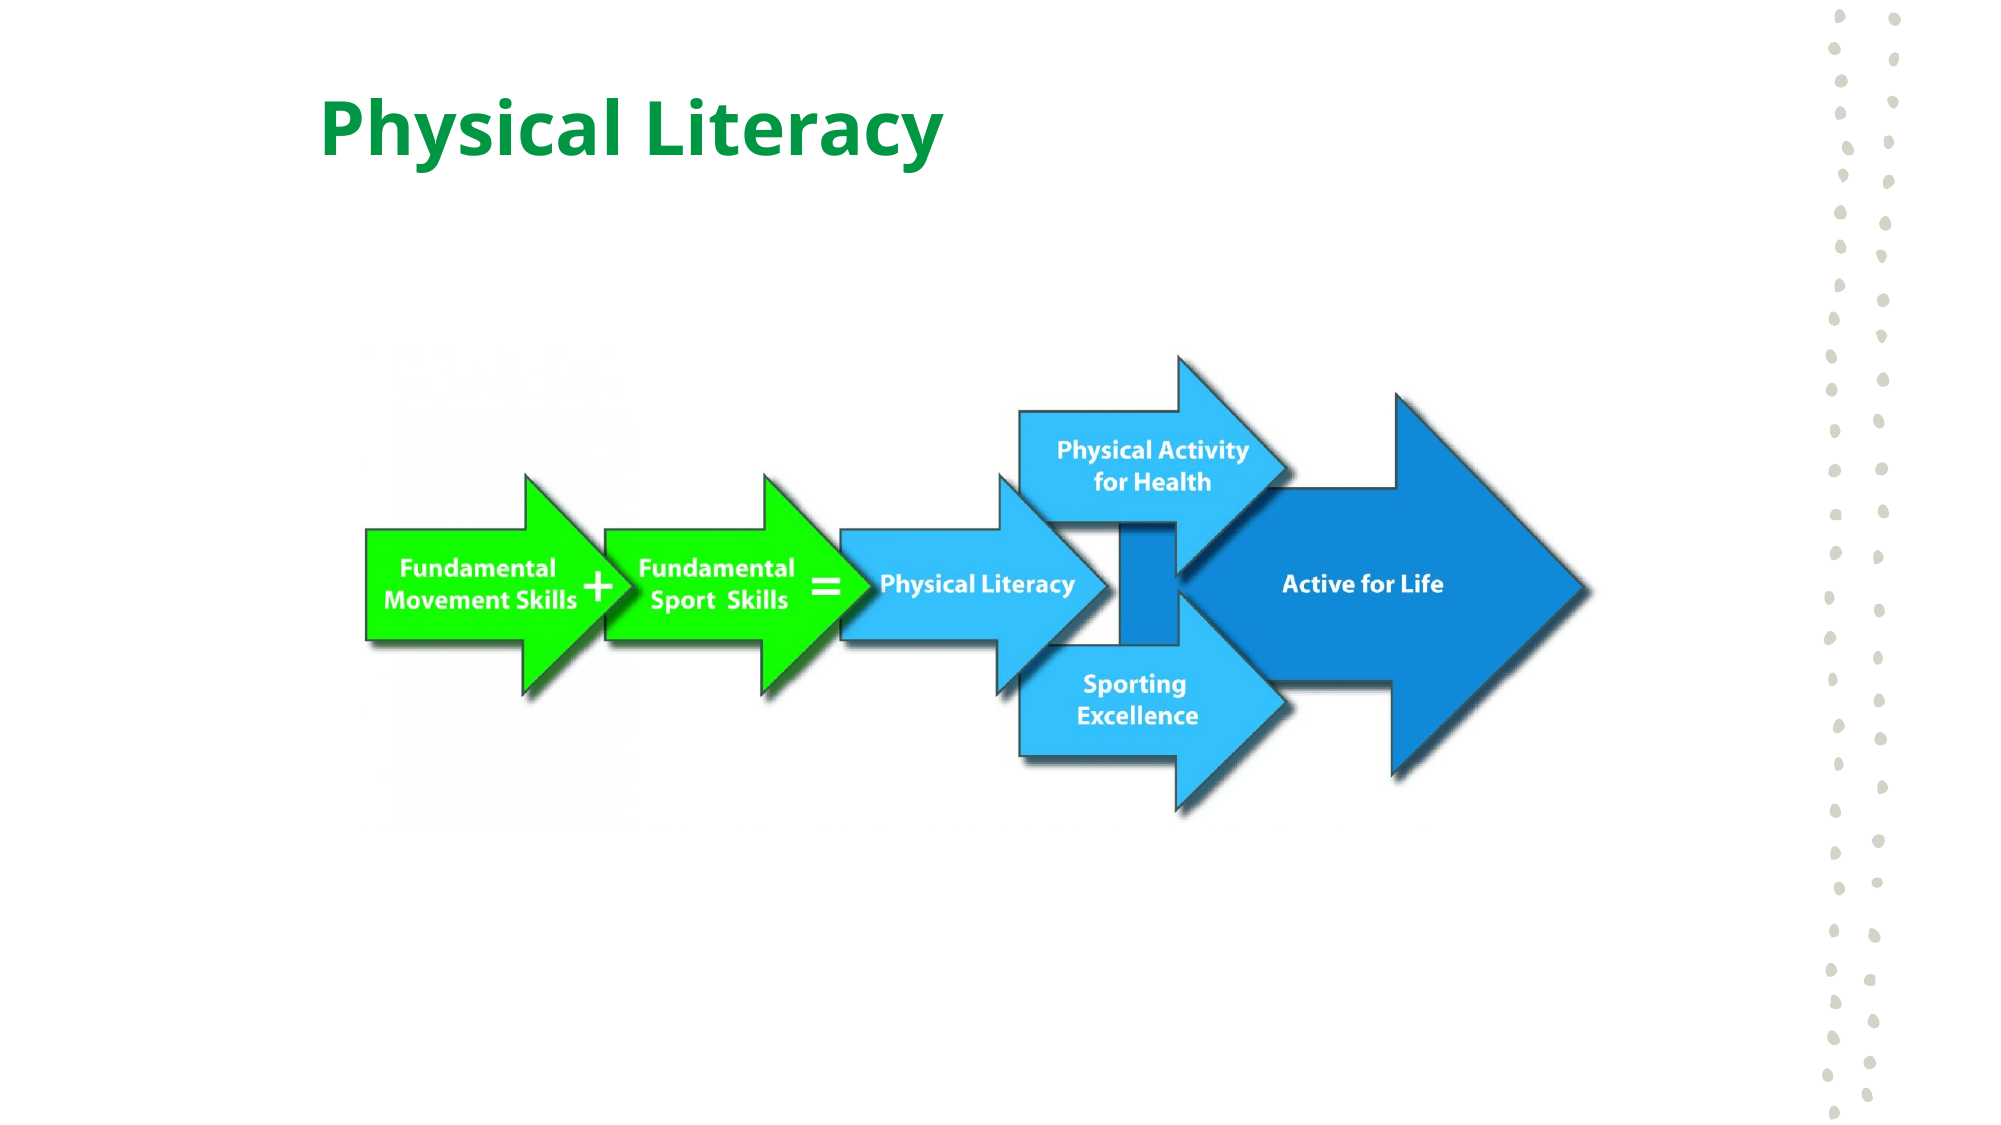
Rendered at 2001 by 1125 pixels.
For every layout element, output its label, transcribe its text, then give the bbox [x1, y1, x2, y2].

picture [361, 350, 1603, 830]
title Physical Literacy [303, 66, 1662, 245]
